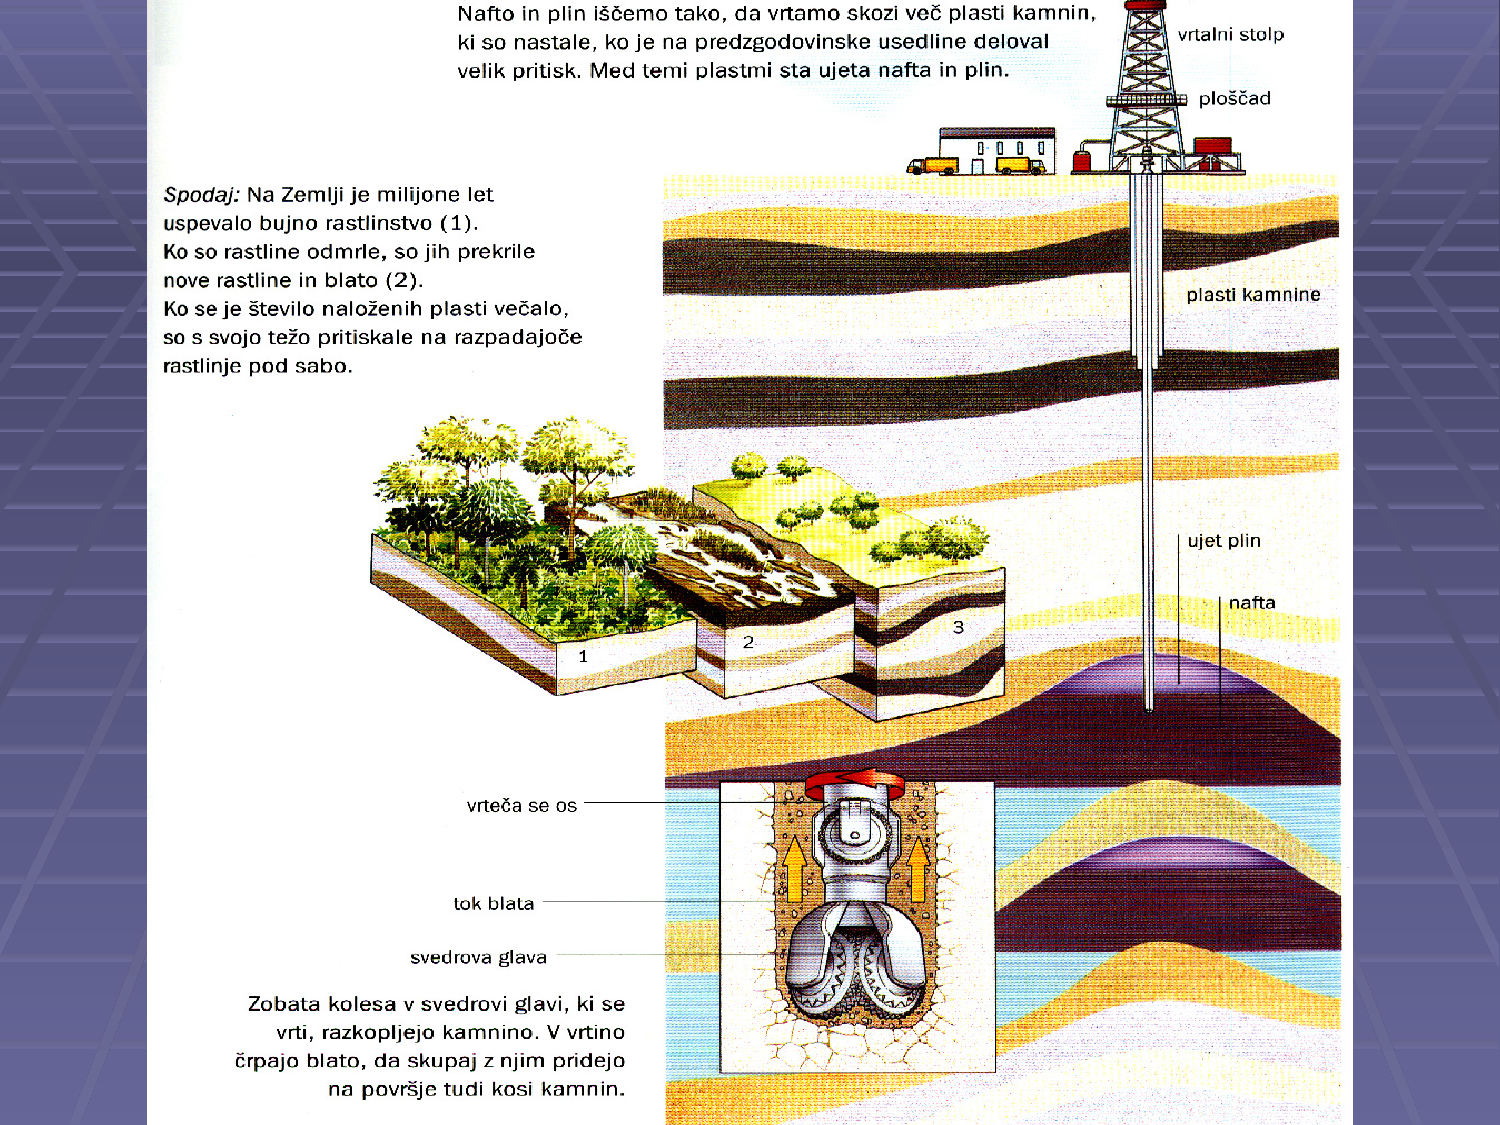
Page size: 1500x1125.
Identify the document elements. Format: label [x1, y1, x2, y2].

picture [147, 0, 1353, 1125]
